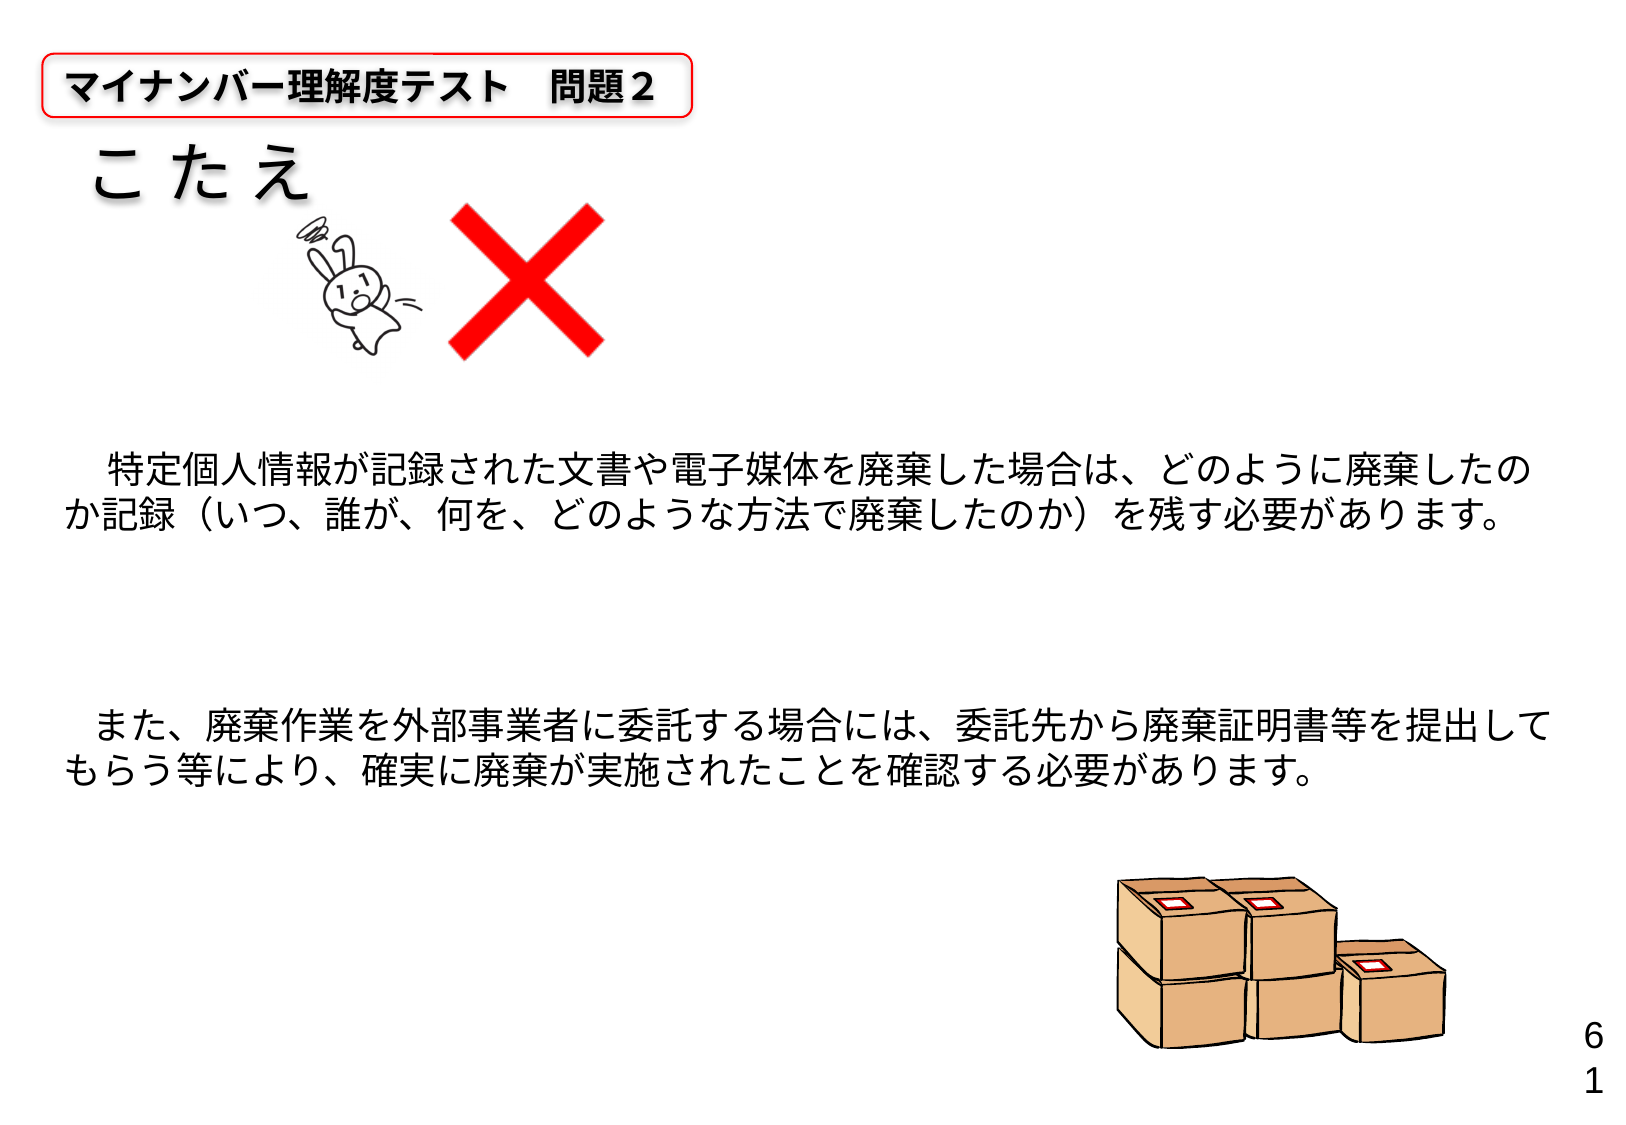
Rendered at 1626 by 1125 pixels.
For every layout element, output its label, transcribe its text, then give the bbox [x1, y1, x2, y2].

picture [1114, 874, 1450, 1052]
picture [249, 182, 647, 386]
text_box マイナンバー理解度テスト 問題２ [41, 52, 693, 118]
text_box 特定個人情報が記録された文書や電子媒体を廃棄した場合は、どのように廃棄したのか記録（いつ、誰が、何を、どのような方法で廃棄したのか）を残す必要があります。 [48, 389, 1561, 593]
text_box 61 [1583, 1026, 1622, 1087]
text_box こ た え [38, 125, 379, 224]
text_box また、廃棄作業を外部事業者に委託する場合には、委託先から廃棄証明書等を提出してもらう等により、確実に廃棄が実施されたことを確認する必要があります。 [48, 630, 1583, 864]
